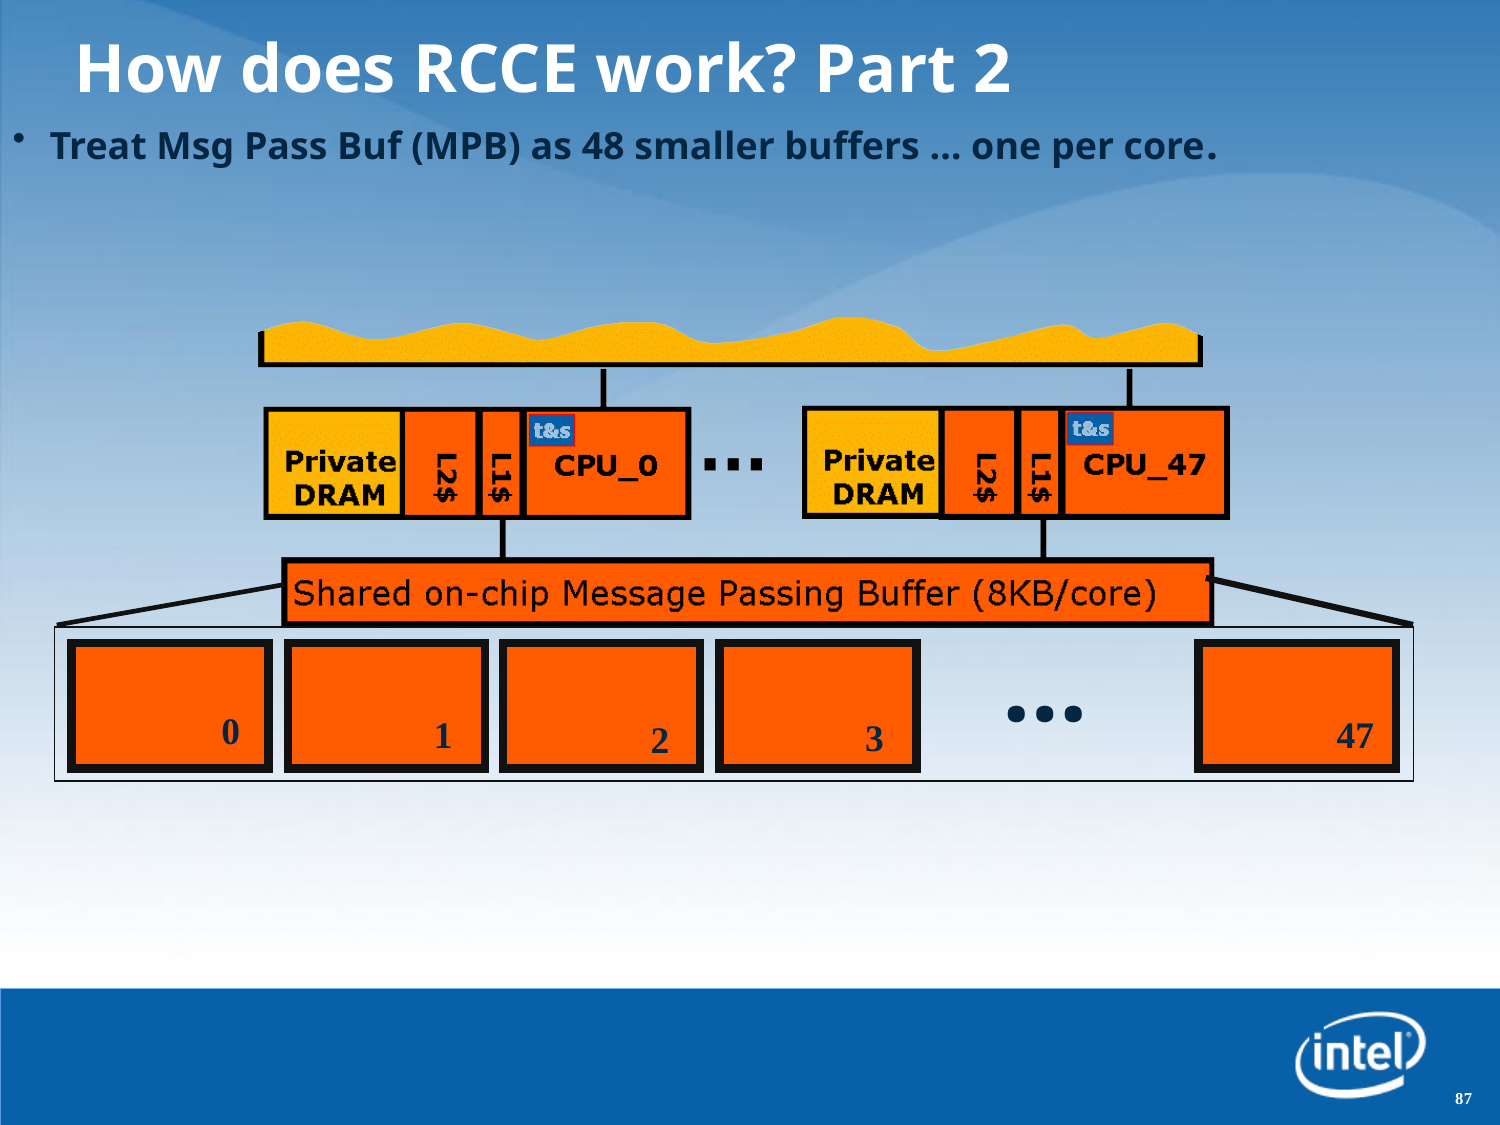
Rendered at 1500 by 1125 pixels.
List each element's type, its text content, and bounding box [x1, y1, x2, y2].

picture [0, 0, 1500, 988]
text_box Treat Msg Pass Buf (MPB) as 48 smaller buffers … one per core. [12, 123, 1425, 177]
slide_number 87 [1429, 1091, 1499, 1125]
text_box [54, 577, 1414, 782]
title How does RCCE work? Part 2 [74, 25, 1427, 173]
picture [1294, 1011, 1428, 1101]
